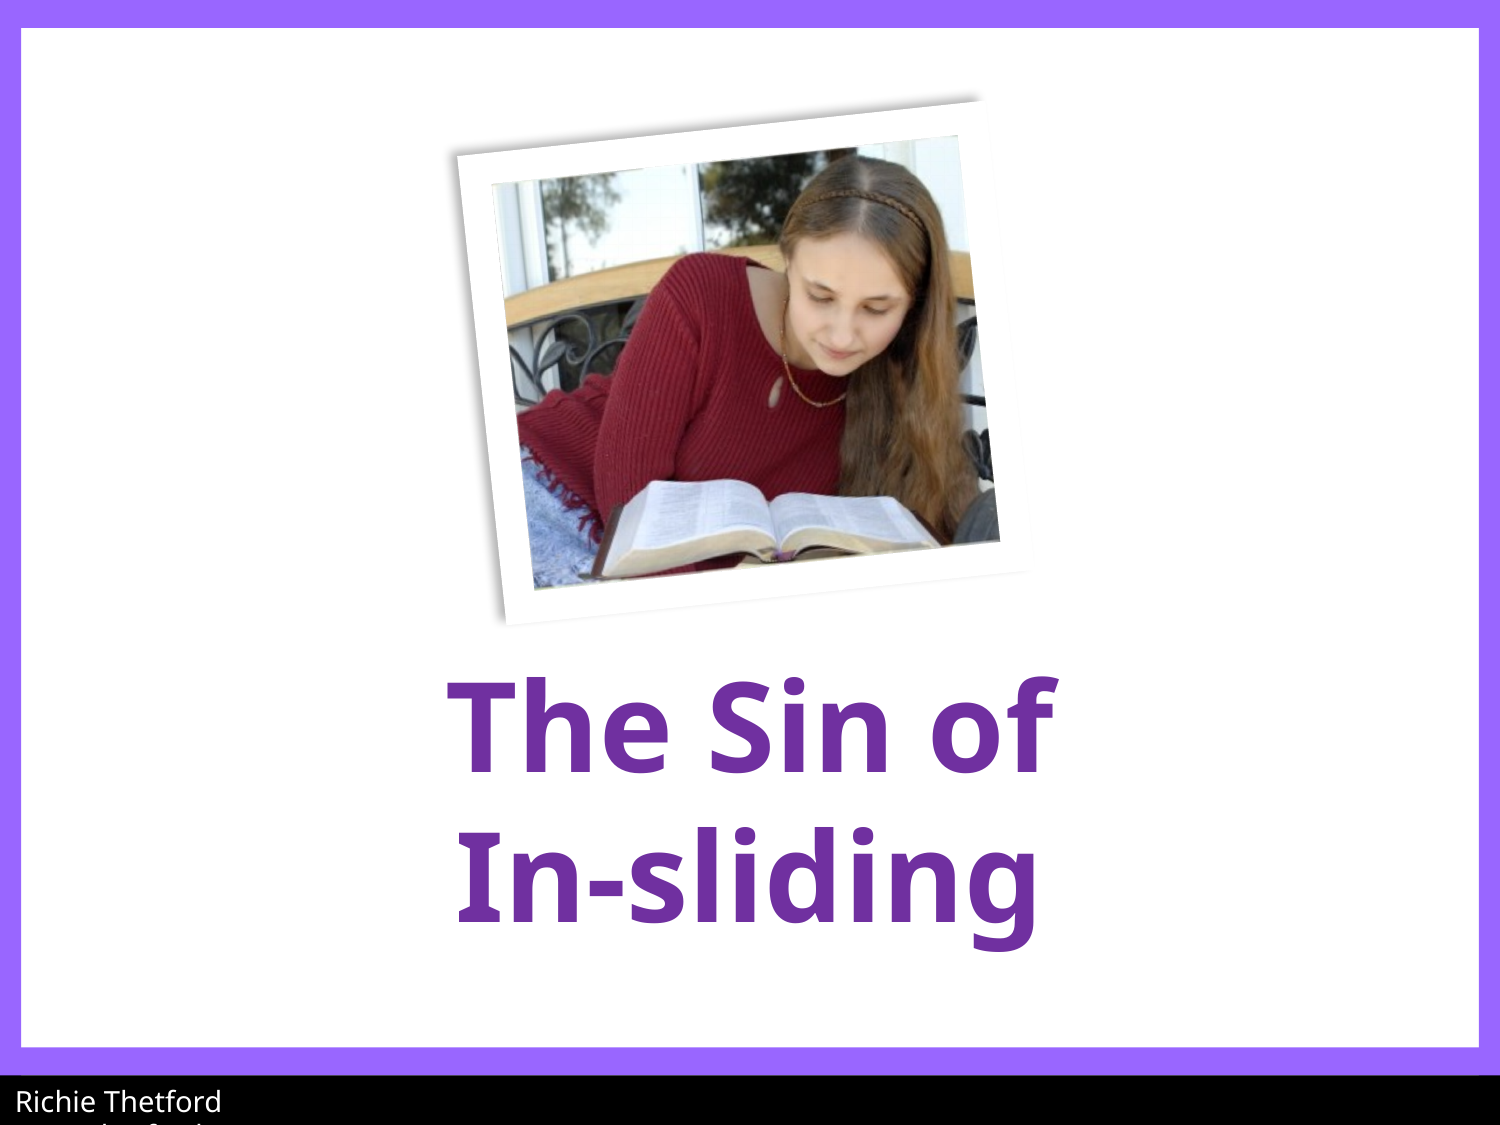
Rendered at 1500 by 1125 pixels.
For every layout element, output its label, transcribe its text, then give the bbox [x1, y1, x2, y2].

picture [492, 136, 1000, 590]
text_box The Sin of In-sliding [21, 640, 1479, 956]
